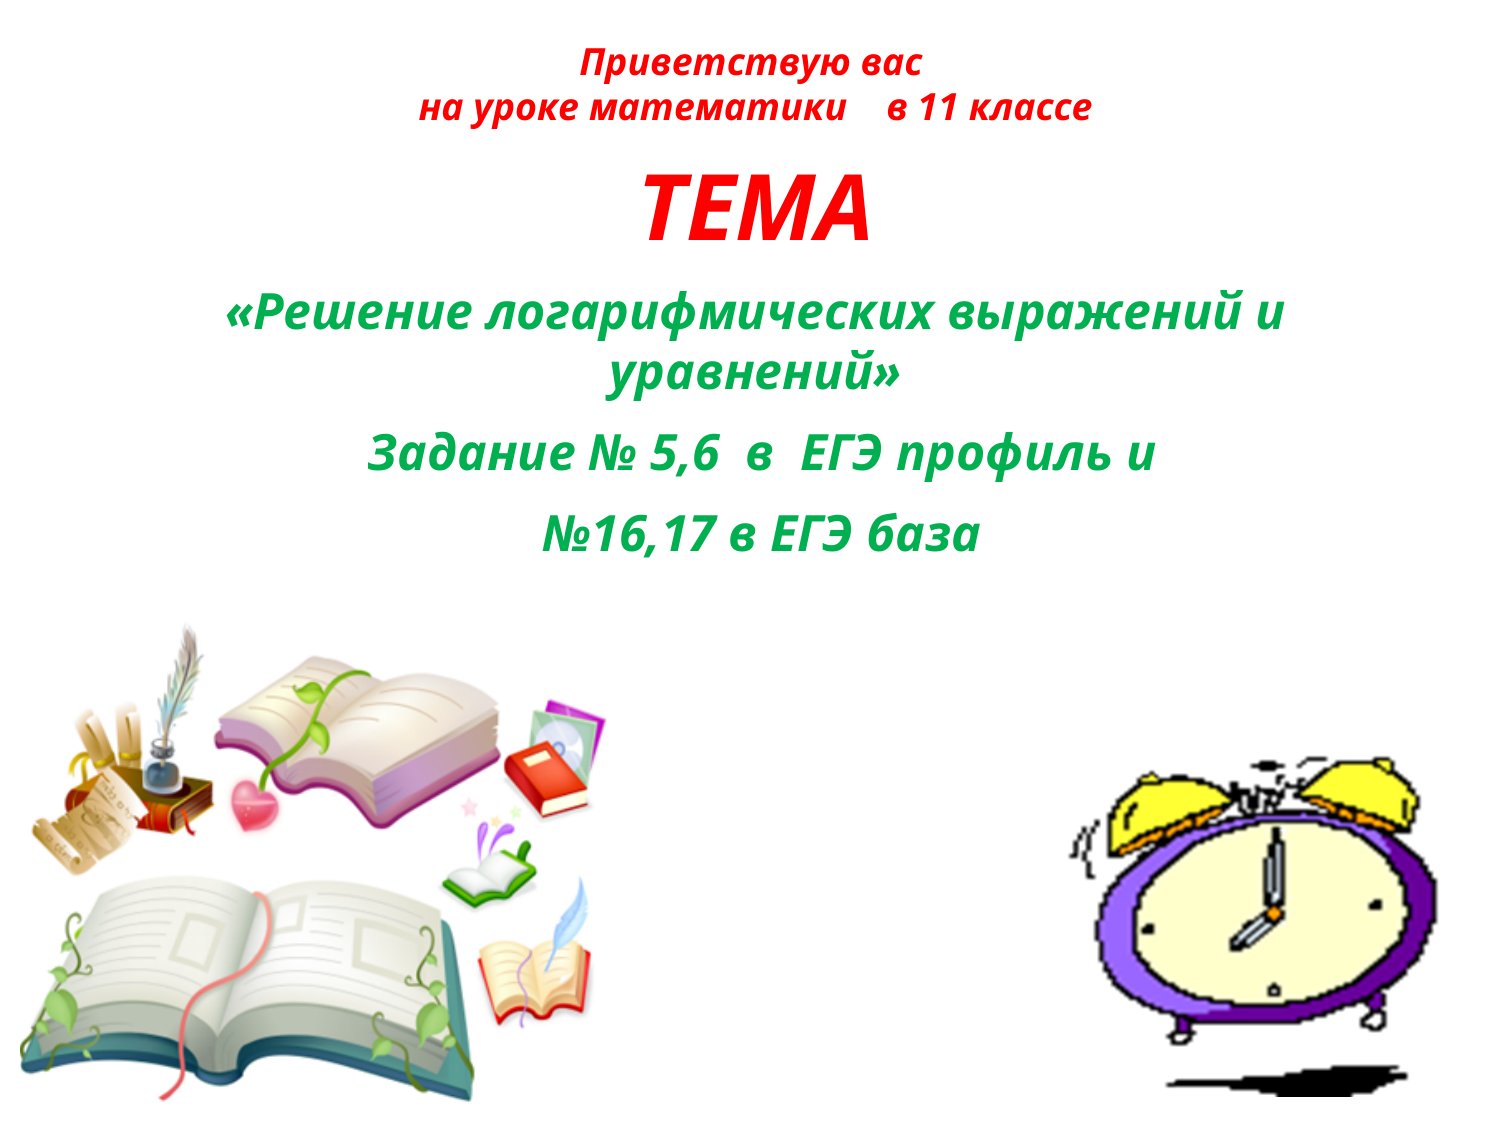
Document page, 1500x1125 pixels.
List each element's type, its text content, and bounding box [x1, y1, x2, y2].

text_box Приветствую вас на уроке математики в 11 классе ТЕМА «Решение логарифмических выражений и уравнений» Задание № 5,6 в ЕГЭ профиль и №16,17 в ЕГЭ база [88, 30, 1424, 569]
picture [19, 621, 629, 1125]
picture [1056, 740, 1466, 1097]
